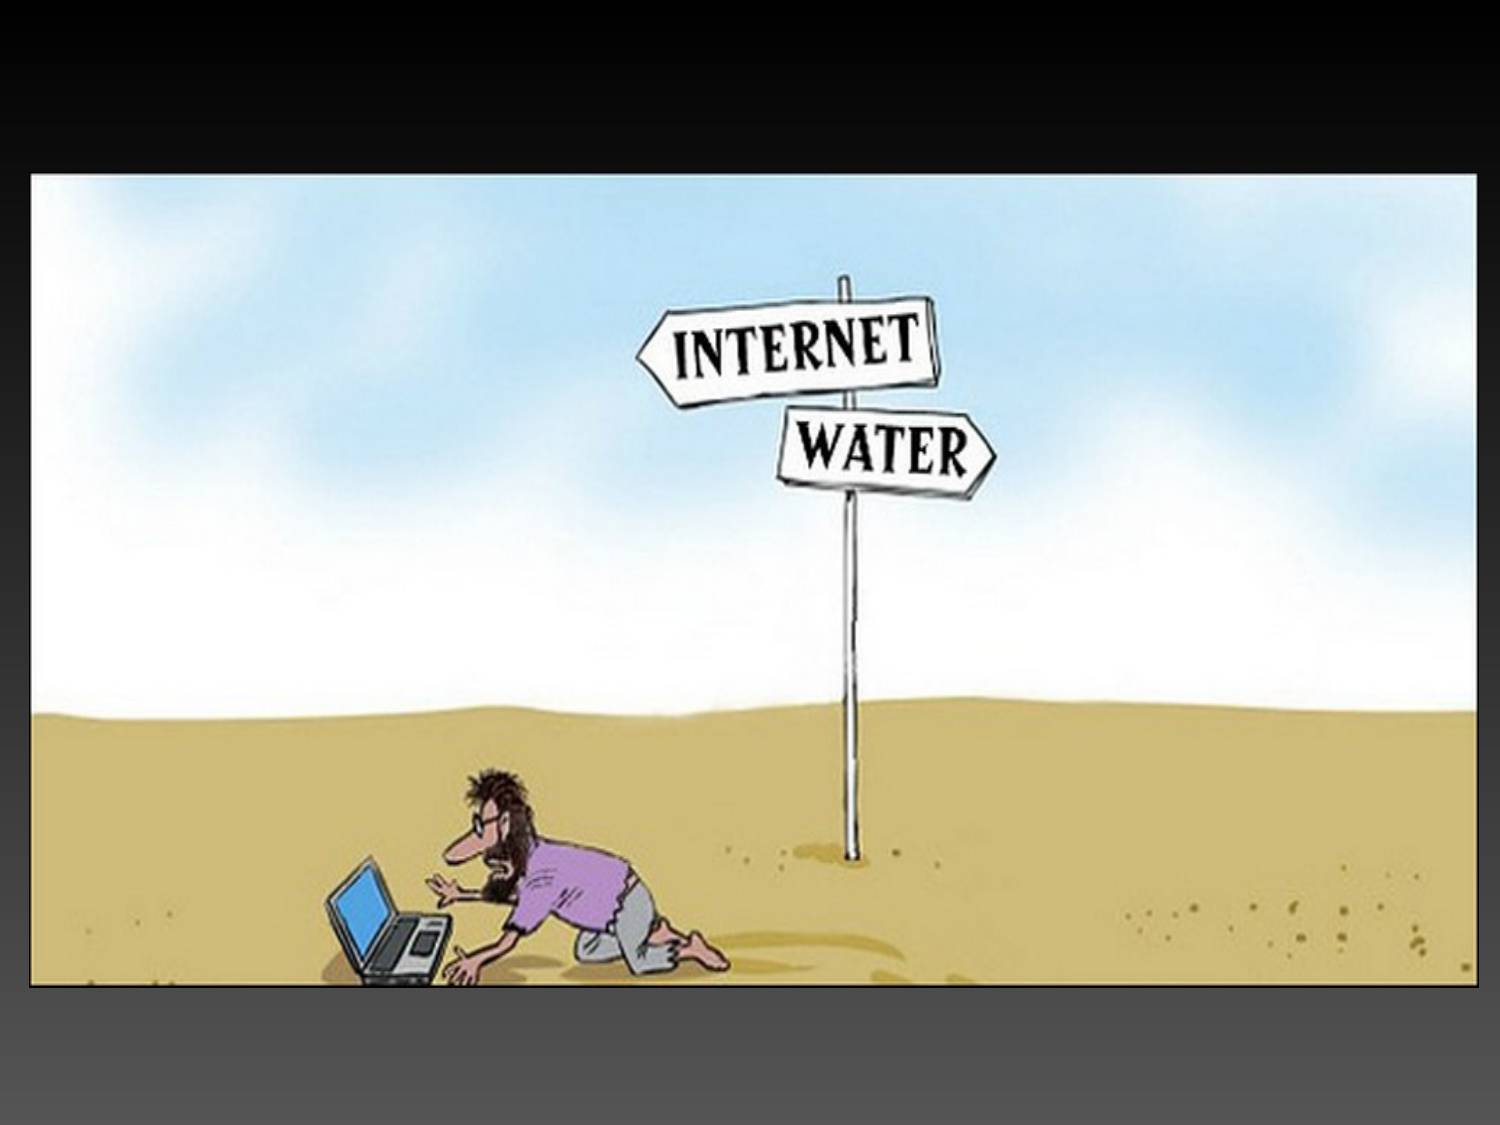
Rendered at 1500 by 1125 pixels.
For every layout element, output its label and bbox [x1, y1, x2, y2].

picture [29, 172, 1480, 988]
